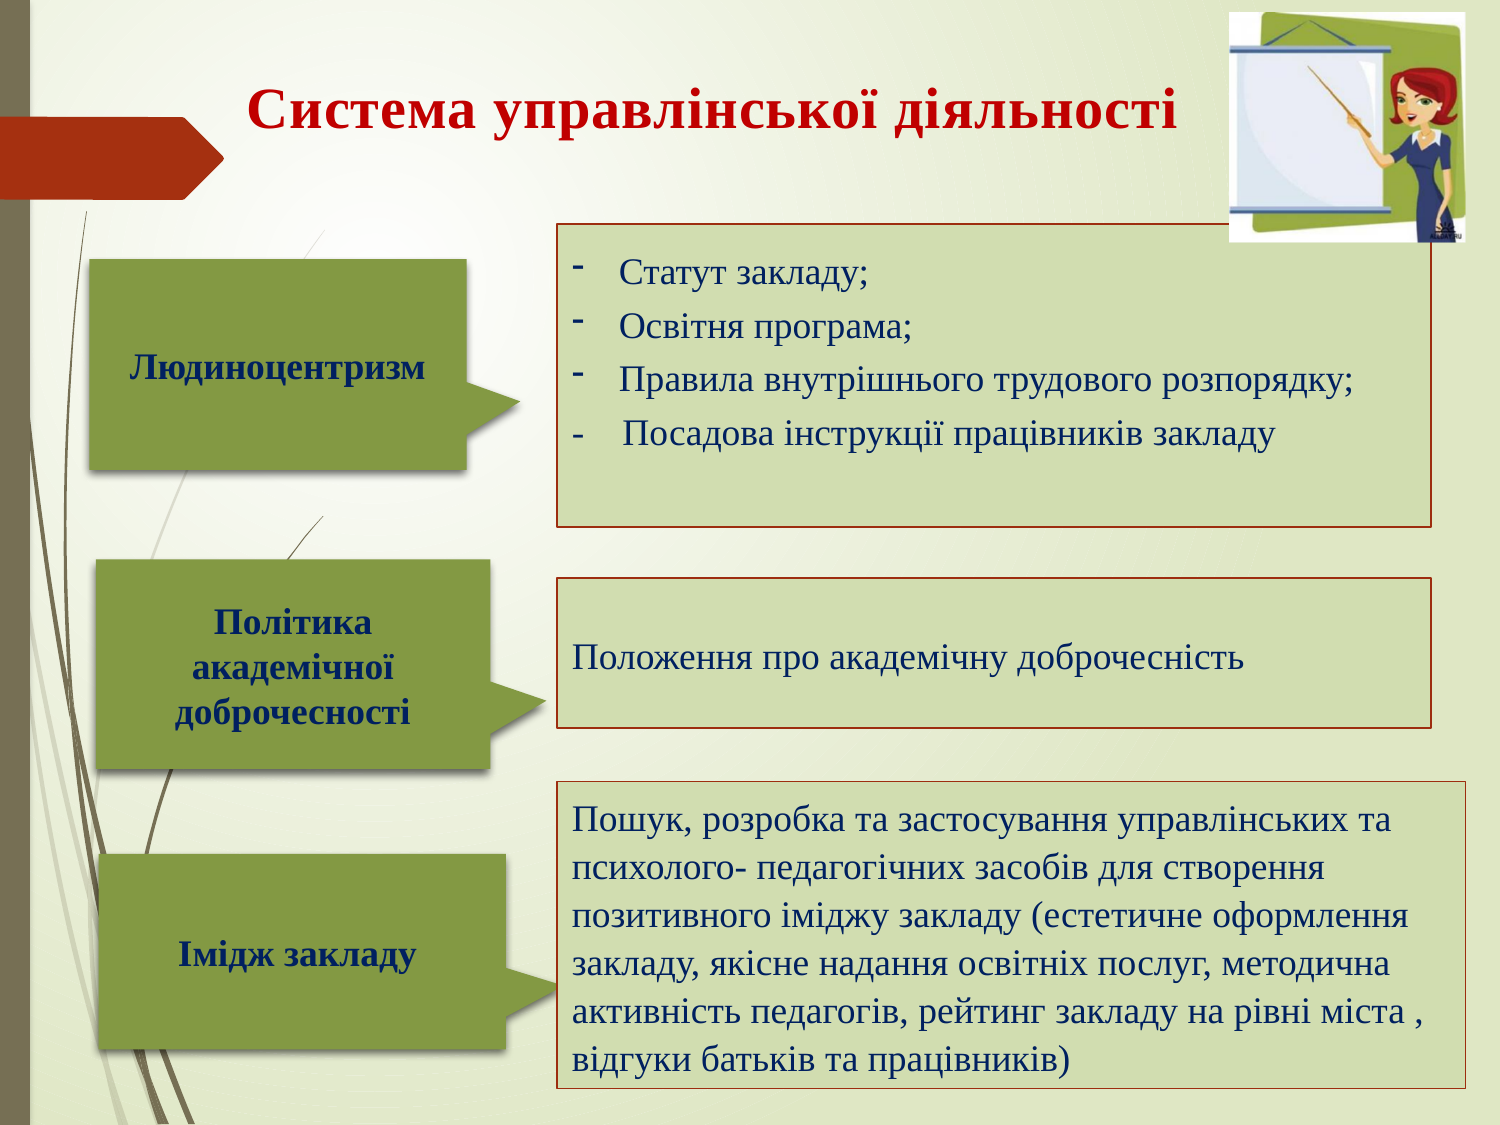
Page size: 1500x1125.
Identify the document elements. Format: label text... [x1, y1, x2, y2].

text_box Пошук, розробка та застосування управлінських та психолого- педагогічних засобів для створення позитивного іміджу закладу (естетичне оформлення закладу, якісне надання освітніх послуг, методична активність педагогів, рейтинг закладу на рівні міста , відгуки батьків та працівників) [556, 781, 1466, 1089]
text_box Система управлінської діяльності [182, 62, 1224, 149]
picture [1228, 11, 1466, 243]
text_box Імідж закладу [98, 853, 556, 1050]
text_box Політика академічної доброчесності [95, 559, 547, 769]
text_box Положення про академічну доброчесність [556, 577, 1432, 729]
text_box Людиноцентризм [89, 259, 521, 470]
text_box Статут закладу; Освітня програма; Правила внутрішнього трудового розпорядку; - Посадова інструкції працівників закладу [556, 223, 1432, 528]
